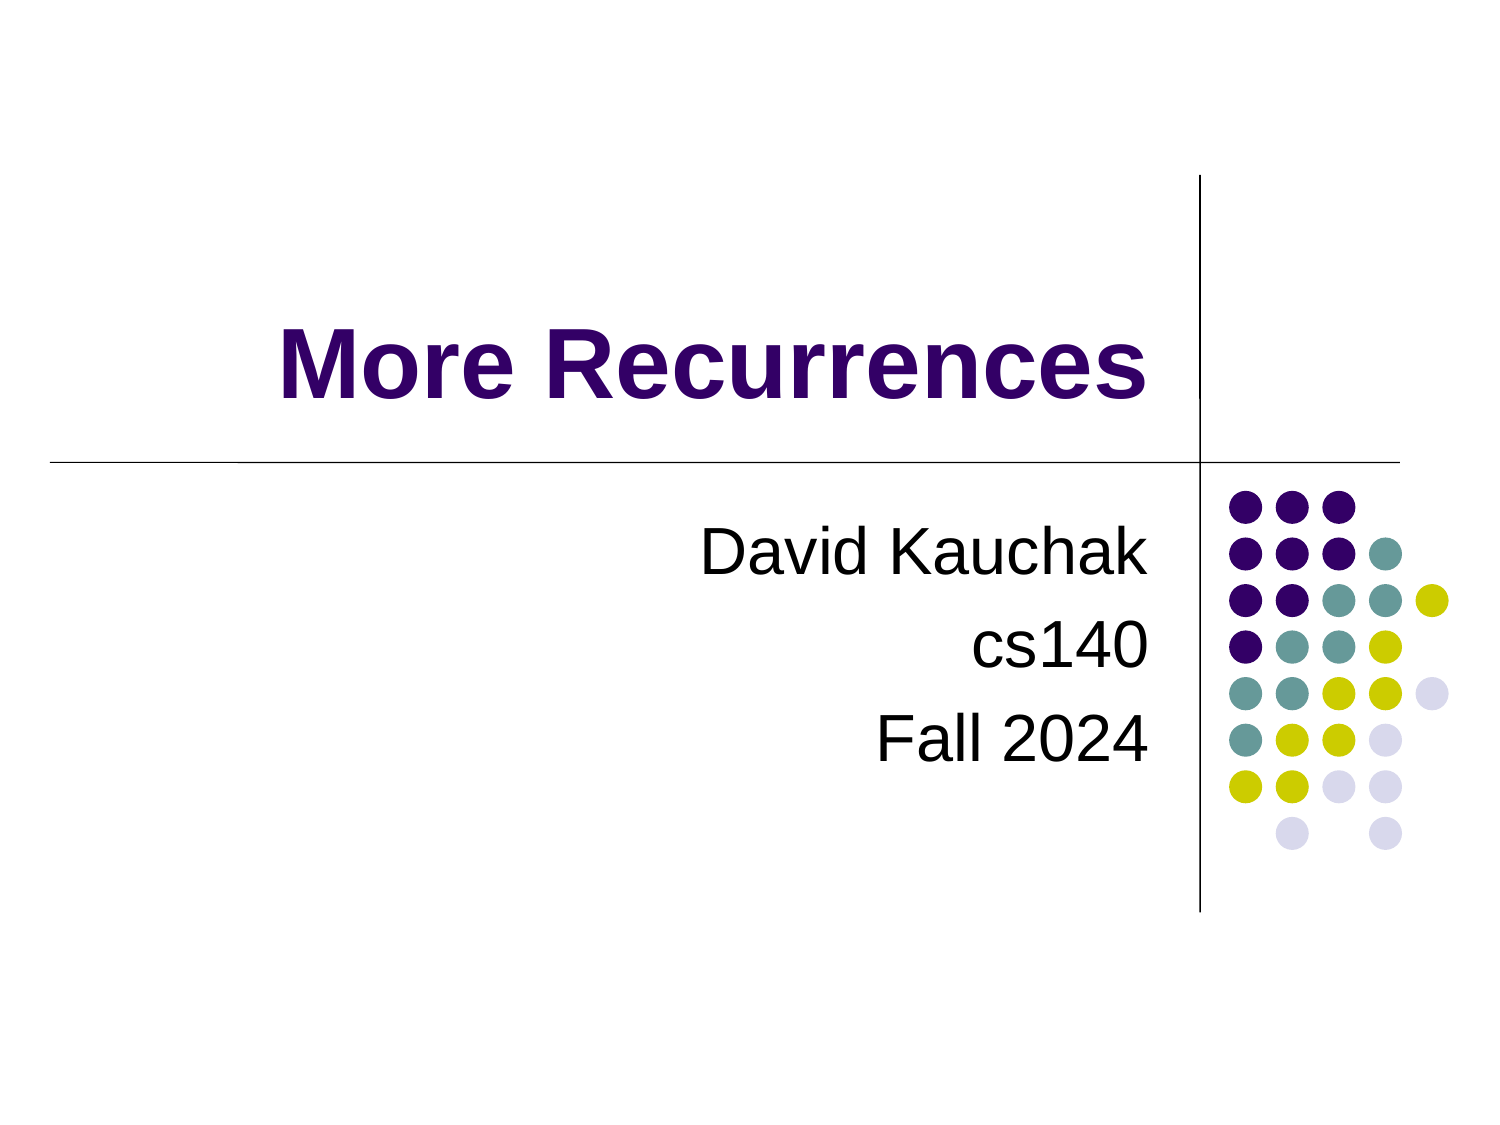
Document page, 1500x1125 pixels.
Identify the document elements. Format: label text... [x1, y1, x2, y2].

subtitle David Kauchak cs140 Fall 2024 [139, 500, 1165, 888]
title More Recurrences [51, 76, 1165, 427]
